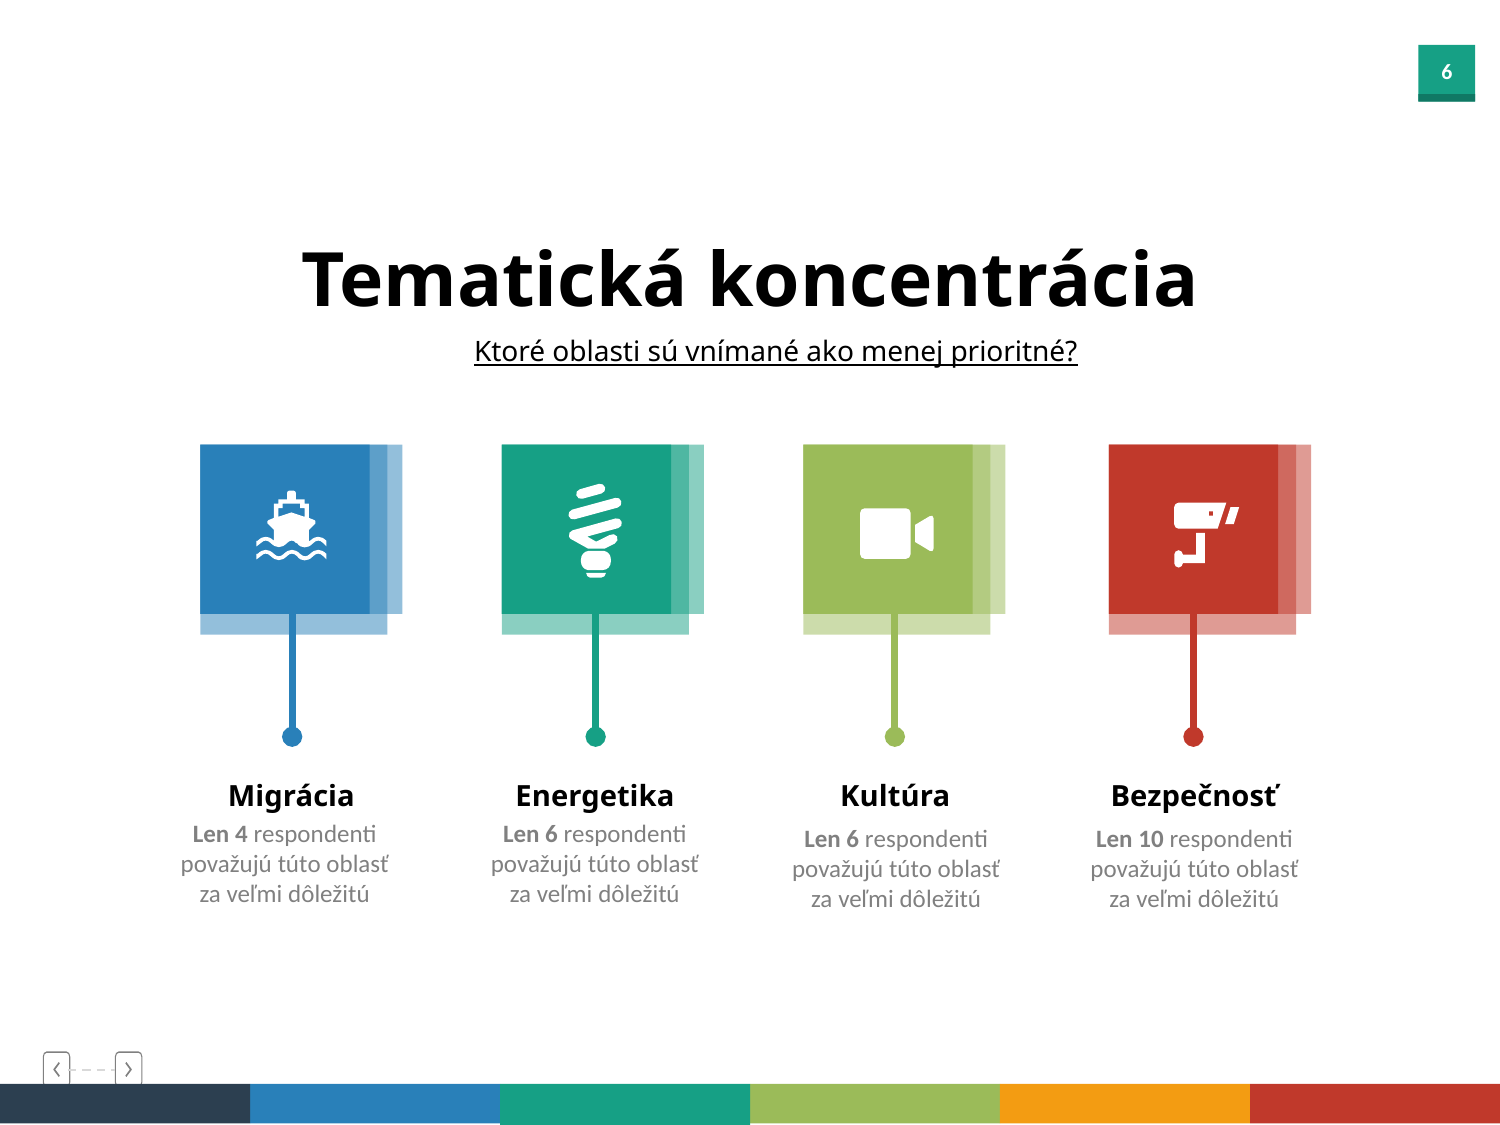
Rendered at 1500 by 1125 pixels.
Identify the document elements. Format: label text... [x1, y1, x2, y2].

text_box Energetika [500, 769, 690, 810]
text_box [200, 444, 403, 635]
text_box Len 4 respondenti považujú túto oblasť za veľmi dôležitú [151, 810, 419, 916]
text_box Len 10 respondenti považujú túto oblasť za veľmi dôležitú [1061, 815, 1328, 920]
text_box Migrácia [213, 769, 370, 810]
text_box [256, 490, 327, 562]
text_box Ktoré oblasti sú vnímané ako menej prioritné? [375, 326, 1178, 375]
text_box Kultúra [825, 769, 966, 815]
text_box [0, 1083, 251, 1124]
text_box [1249, 1083, 1500, 1124]
text_box Tematická koncentrácia [286, 224, 1214, 330]
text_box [803, 444, 1006, 635]
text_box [567, 483, 623, 578]
text_box [999, 1083, 1249, 1124]
text_box [751, 1083, 999, 1124]
text_box Len 6 respondenti považujú túto oblasť za veľmi dôležitú [762, 815, 1030, 920]
text_box Bezpečnosť [1095, 769, 1292, 815]
text_box [251, 1083, 499, 1124]
text_box Len 6 respondenti považujú túto oblasť za veľmi dôležitú [461, 810, 729, 916]
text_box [1174, 502, 1240, 568]
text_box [1108, 444, 1312, 635]
text_box [499, 1083, 751, 1125]
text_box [501, 444, 704, 635]
